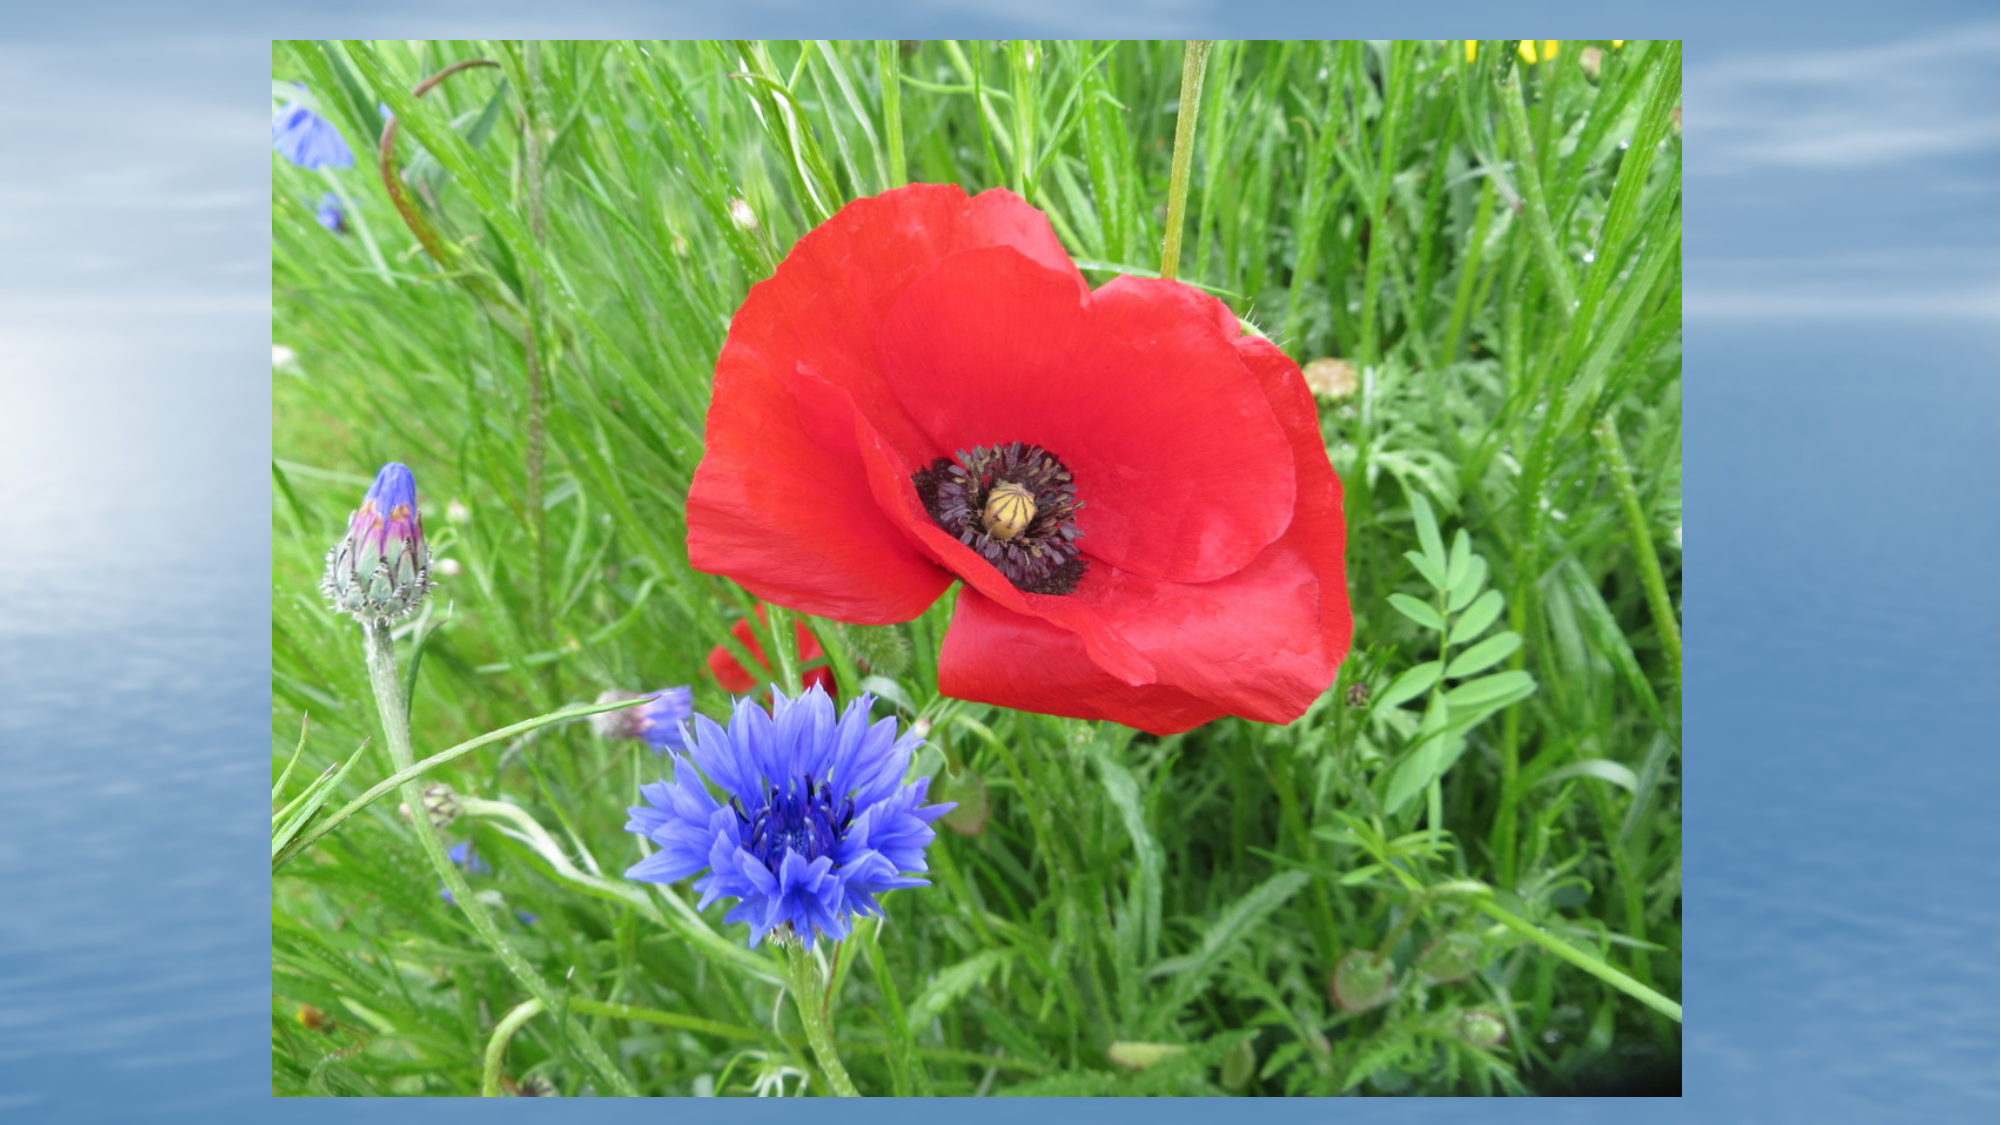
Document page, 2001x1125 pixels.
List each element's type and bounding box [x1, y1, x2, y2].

picture [272, 40, 1682, 1097]
